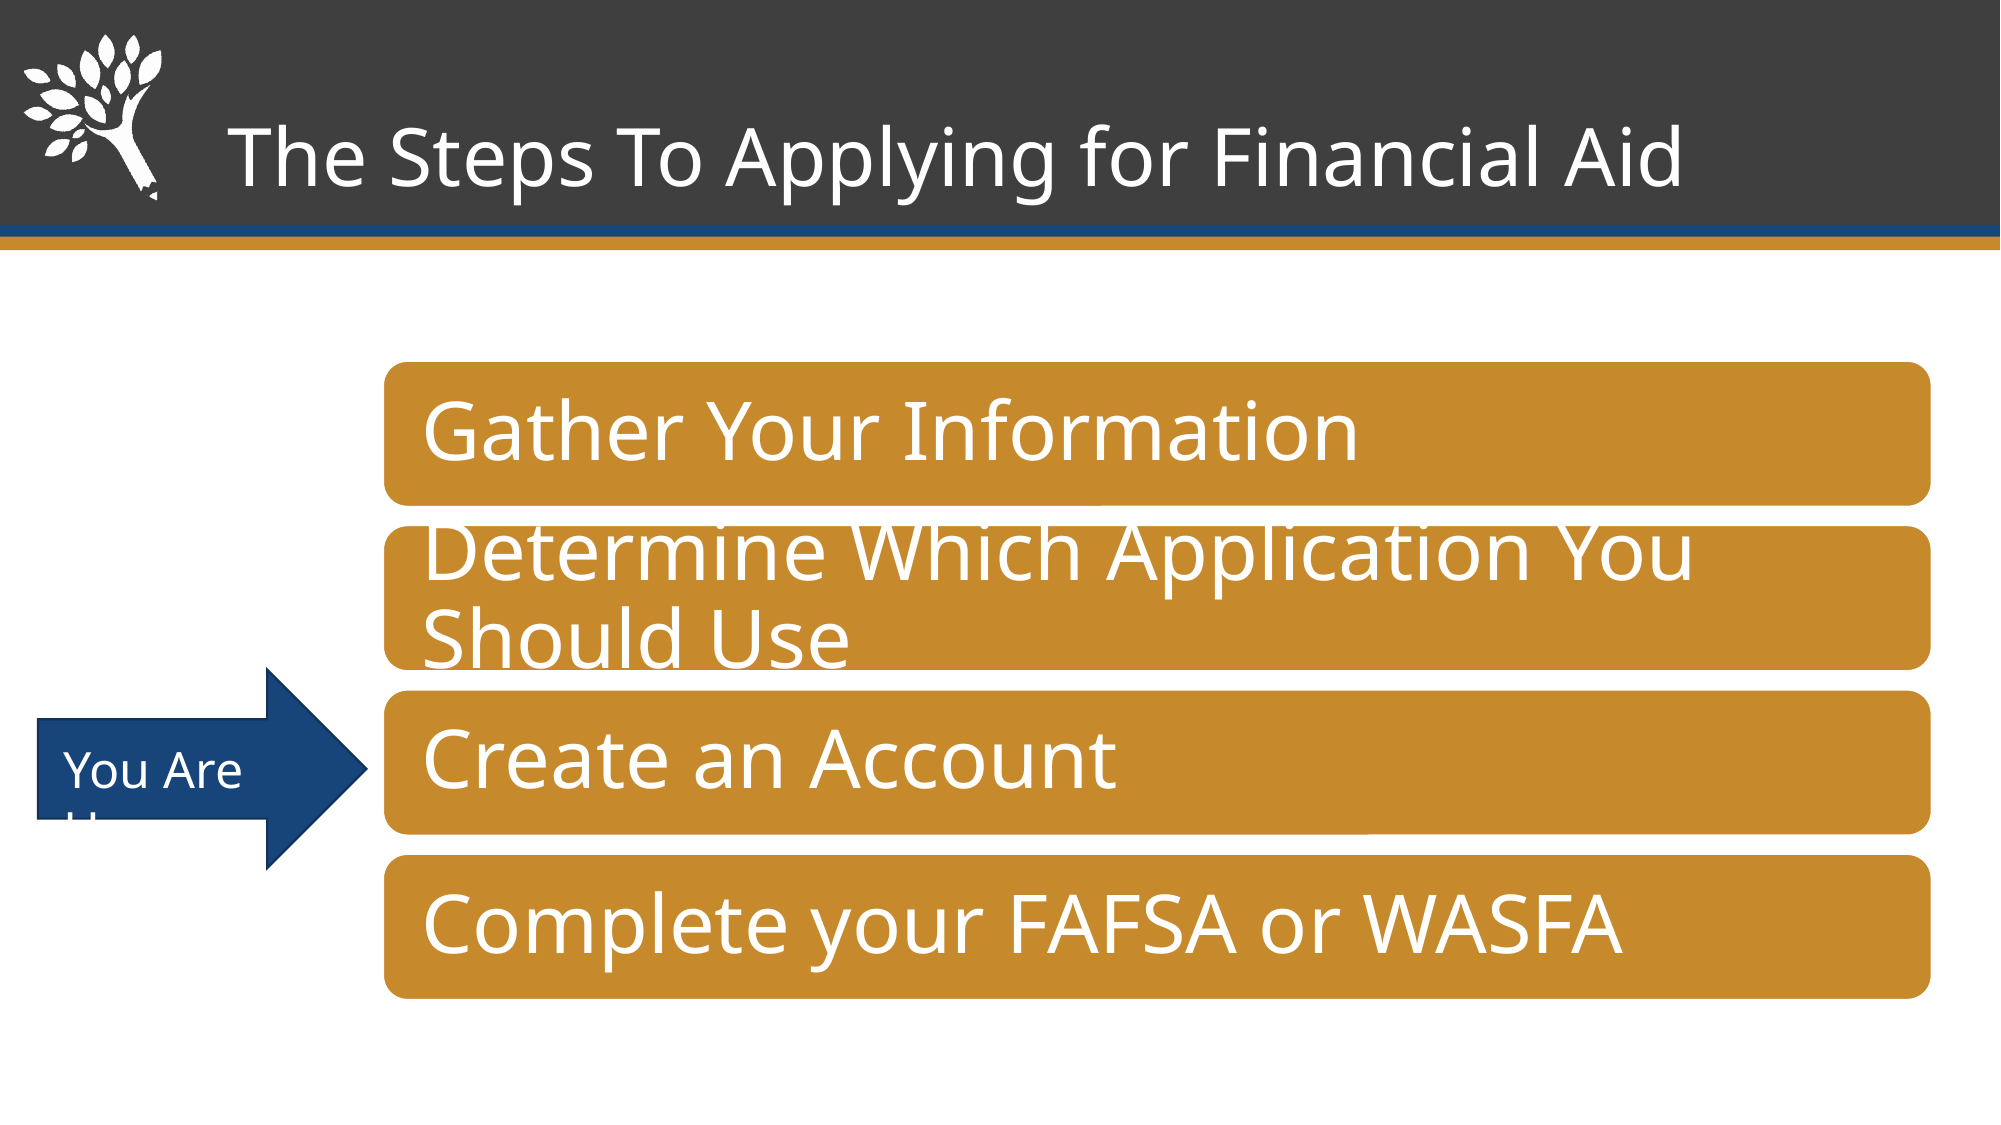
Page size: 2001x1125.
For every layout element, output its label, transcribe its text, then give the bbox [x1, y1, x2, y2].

text_box [36, 667, 331, 820]
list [382, 277, 1932, 1084]
text_box [356, 756, 368, 781]
picture [9, 20, 204, 230]
text_box You Are Here [48, 731, 356, 866]
title The Steps To Applying for Financial Aid [212, 41, 1788, 212]
